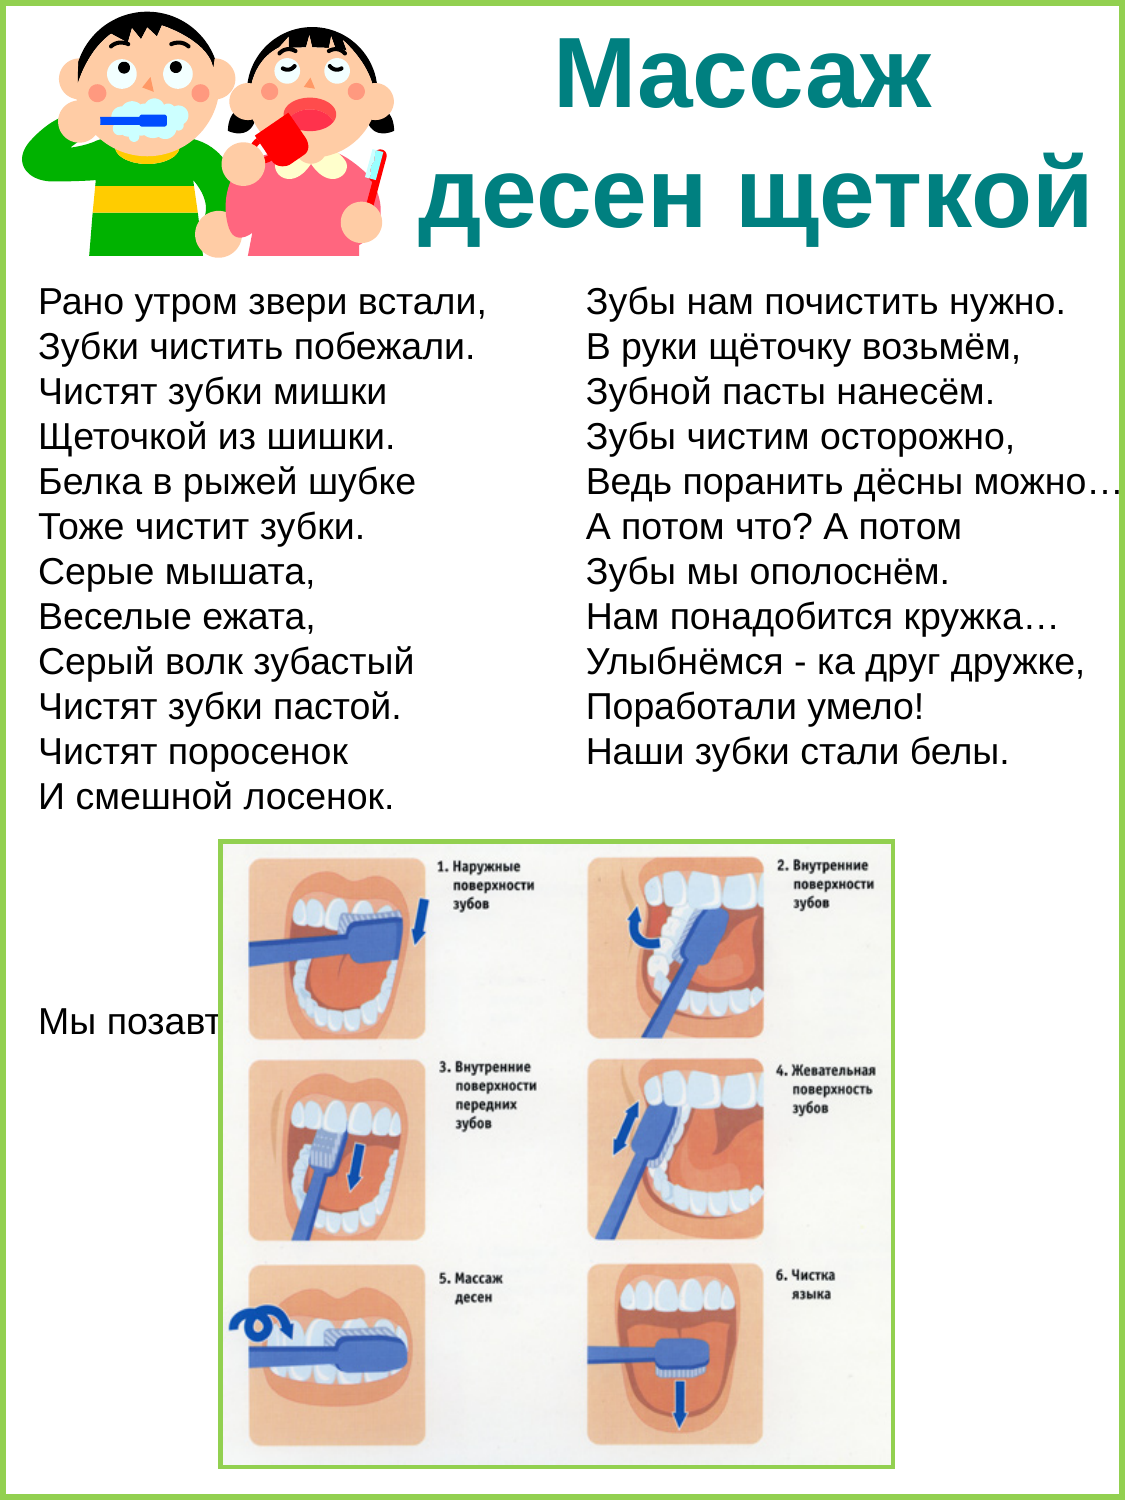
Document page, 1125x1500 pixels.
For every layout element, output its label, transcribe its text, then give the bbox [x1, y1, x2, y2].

text_box Массаж десен щеткой [375, 0, 1110, 255]
picture [11, 11, 396, 258]
text_box [0, 0, 1125, 1500]
text_box Рано утром звери встали, Зубки чистить побежали. Чистят зубки мишки Щеточкой из шишки. Белка в рыжей шубке Тоже чистит зубки. Серые мышата, Веселые ежата, Серый волк зубастый Чистят зубки пастой. Чистят поросенок И смешной лосенок. Мы позавтракали вкусно – Зубы нам почистить нужно. В руки щёточку возьмём, Зубной пасты нанесём. Зубы чистим осторожно, Ведь поранить дёсны можно… А потом что? А потом Зубы мы ополоснём. Нам понадобится кружка… Улыбнёмся - ка друг дружке, Поработали умело! Наши зубки стали белы. [23, 269, 1125, 1061]
picture [222, 843, 891, 1466]
